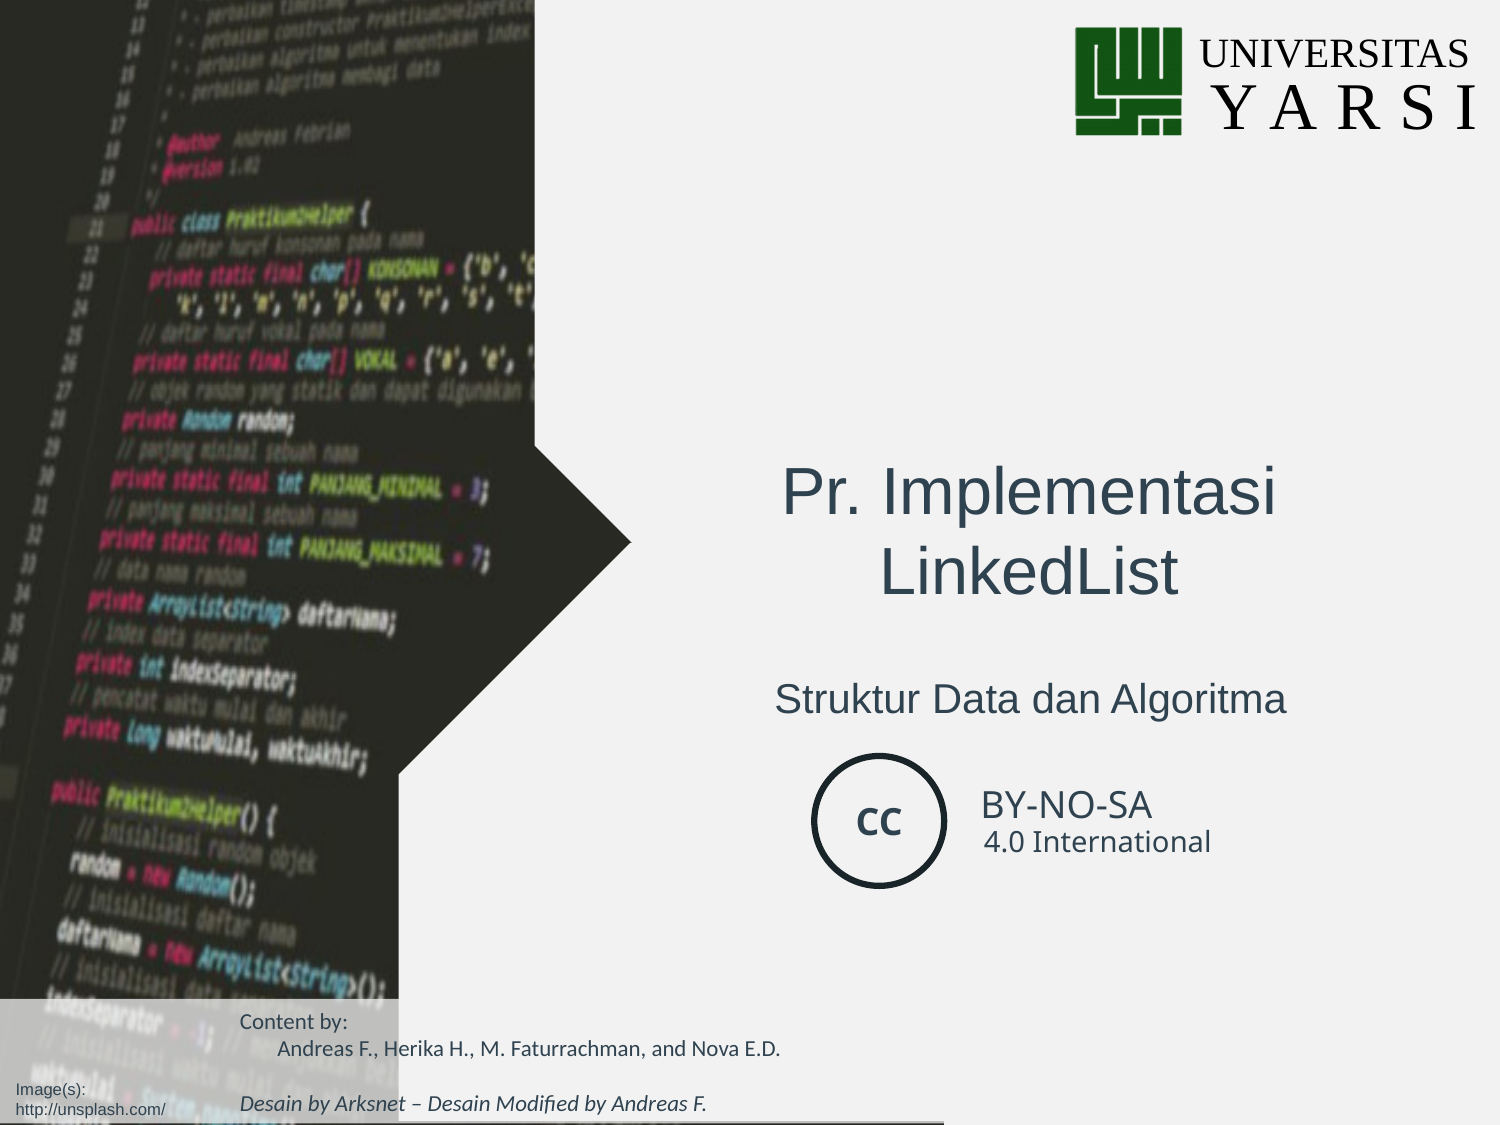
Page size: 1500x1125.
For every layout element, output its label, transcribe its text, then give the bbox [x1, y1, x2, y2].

picture [0, 0, 630, 998]
title Pr. Implementasi LinkedList [654, 434, 1405, 622]
picture [1062, 16, 1193, 149]
